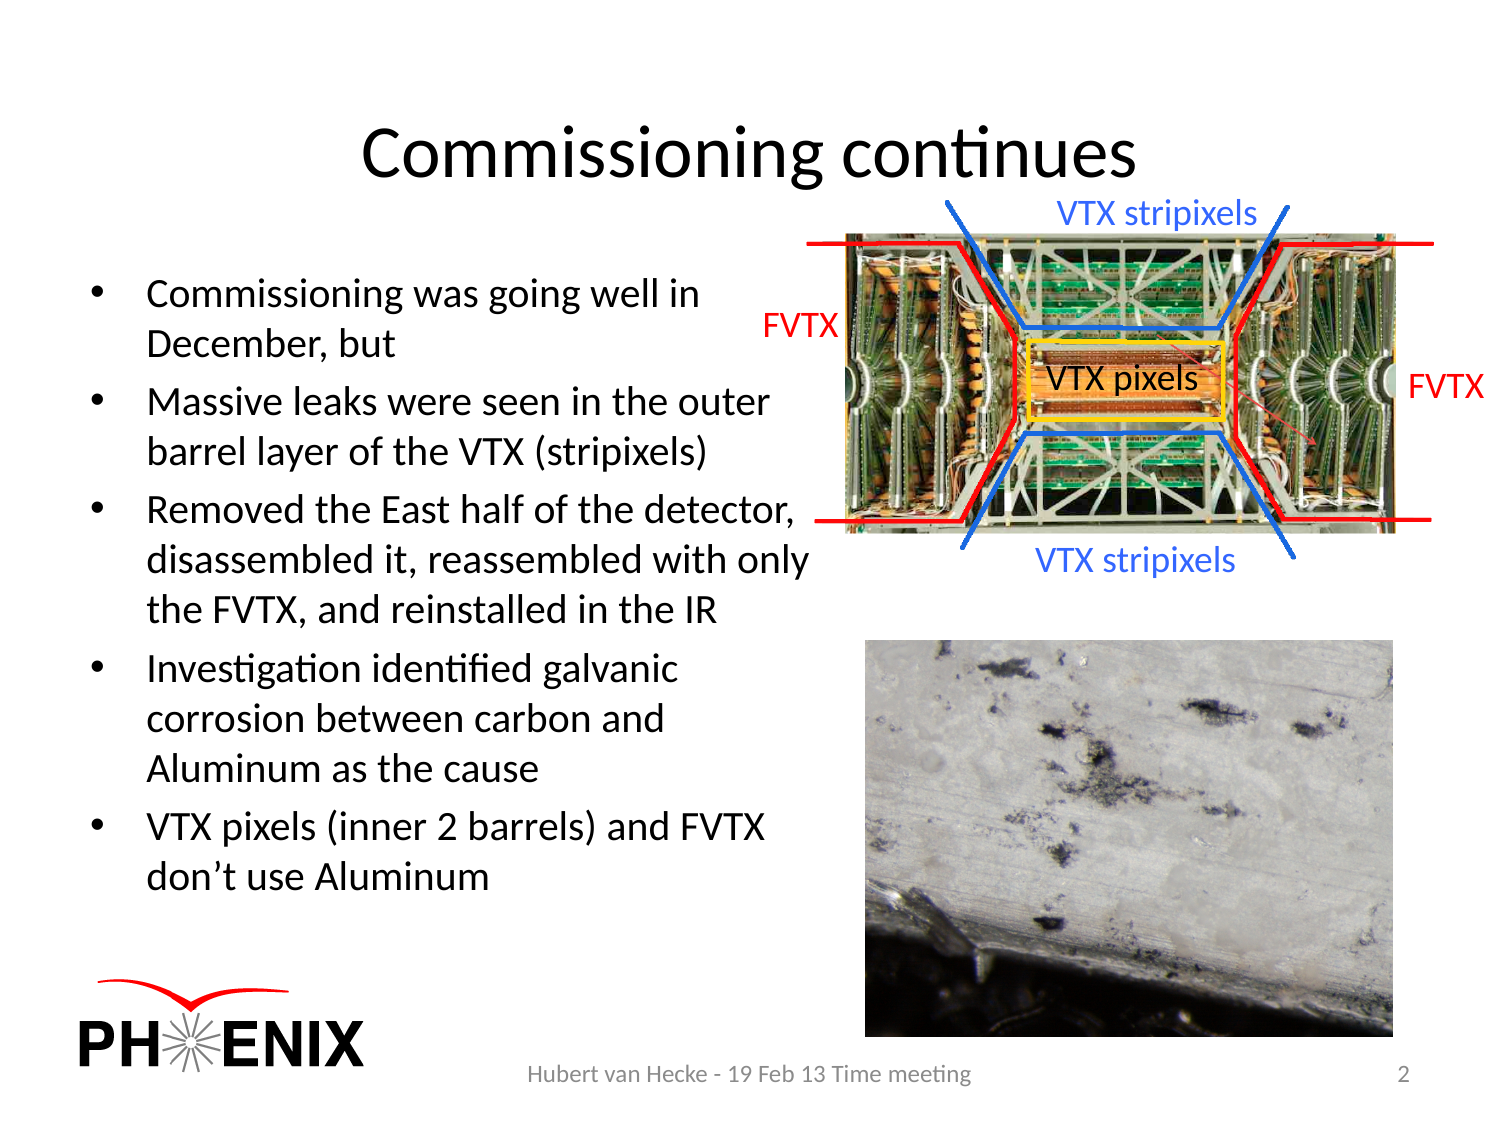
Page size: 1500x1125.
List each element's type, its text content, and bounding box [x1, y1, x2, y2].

footer Hubert van Hecke - 19 Feb 13 Time meeting [512, 1042, 988, 1103]
slide_number 2 [1074, 1042, 1425, 1103]
text_box FVTX [747, 292, 777, 353]
picture [864, 640, 1393, 1037]
picture [783, 176, 1463, 594]
list Commissioning was going well in December, but Massive leaks were seen in the outer barrel layer of the VTX (stripixels) Removed the East half of the detector, disassembled it, reassembled with only the FVTX, and reinstalled in the IR Investigation identified galvanic corrosion between carbon and Aluminum as the cause VTX pixels (inner 2 barrels) and FVTX don’t use Aluminum [75, 199, 829, 943]
picture [74, 979, 364, 1094]
text_box FVTX [1467, 353, 1500, 413]
title Commissioning continues [75, 53, 1425, 199]
